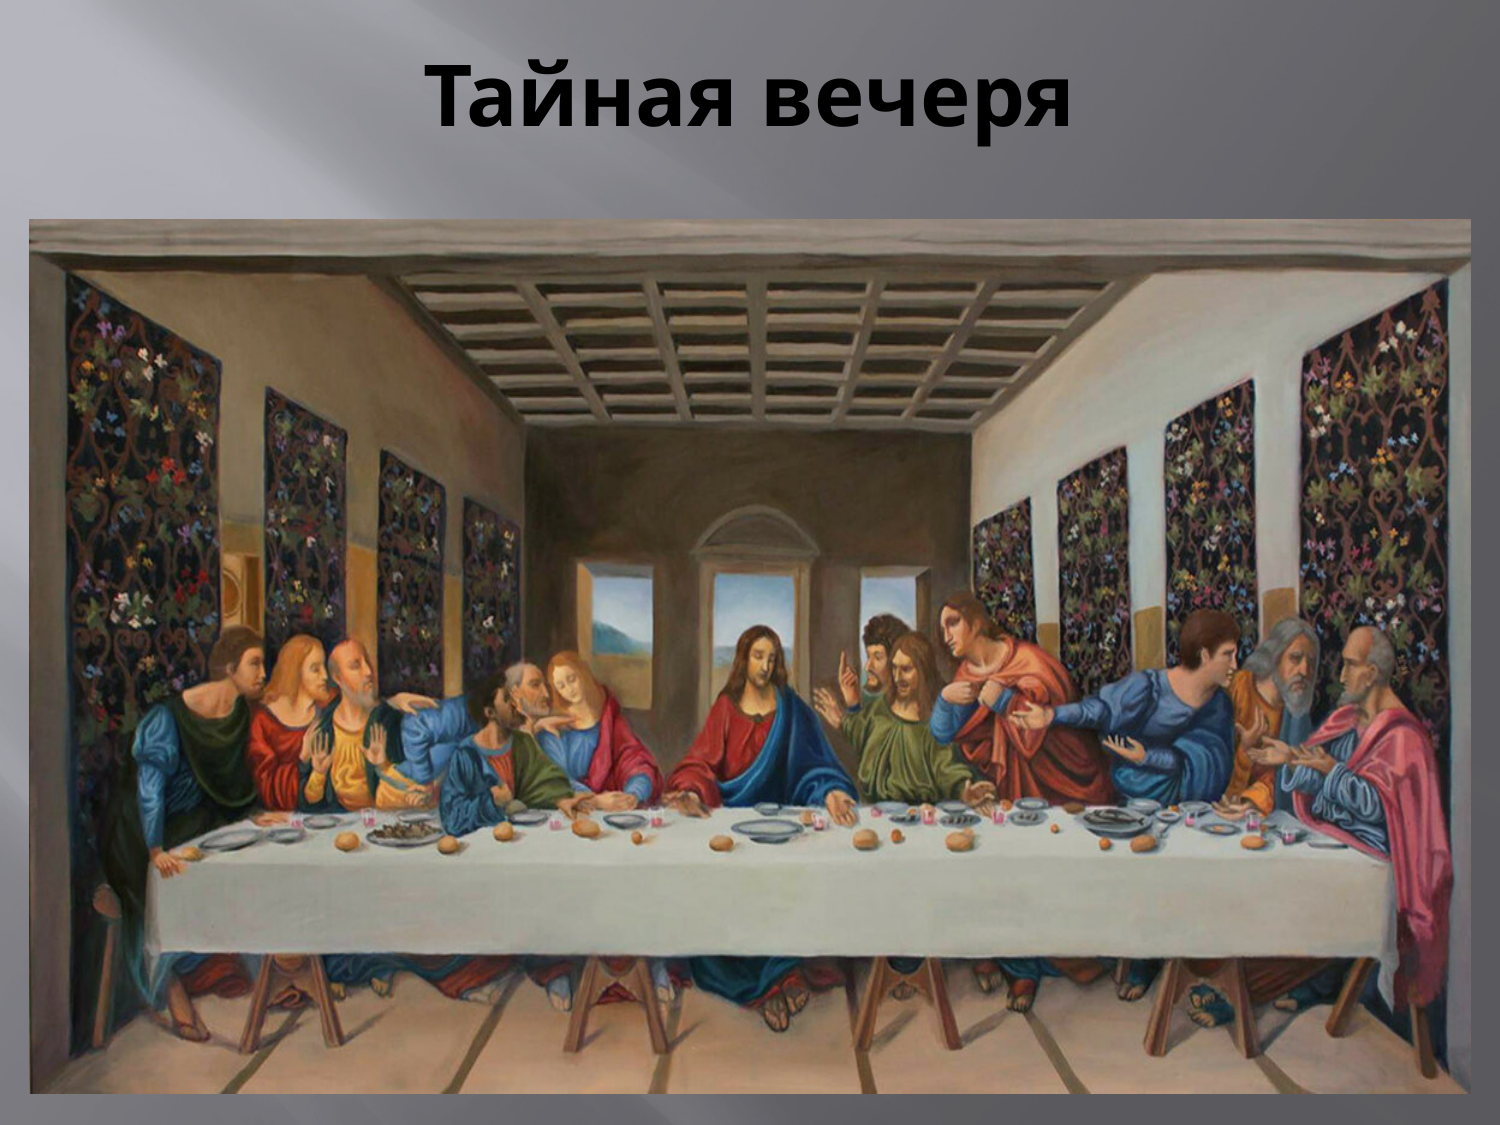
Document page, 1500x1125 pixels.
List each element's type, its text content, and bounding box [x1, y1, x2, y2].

title Тайная вечеря [75, 0, 1425, 185]
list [29, 219, 1471, 1095]
